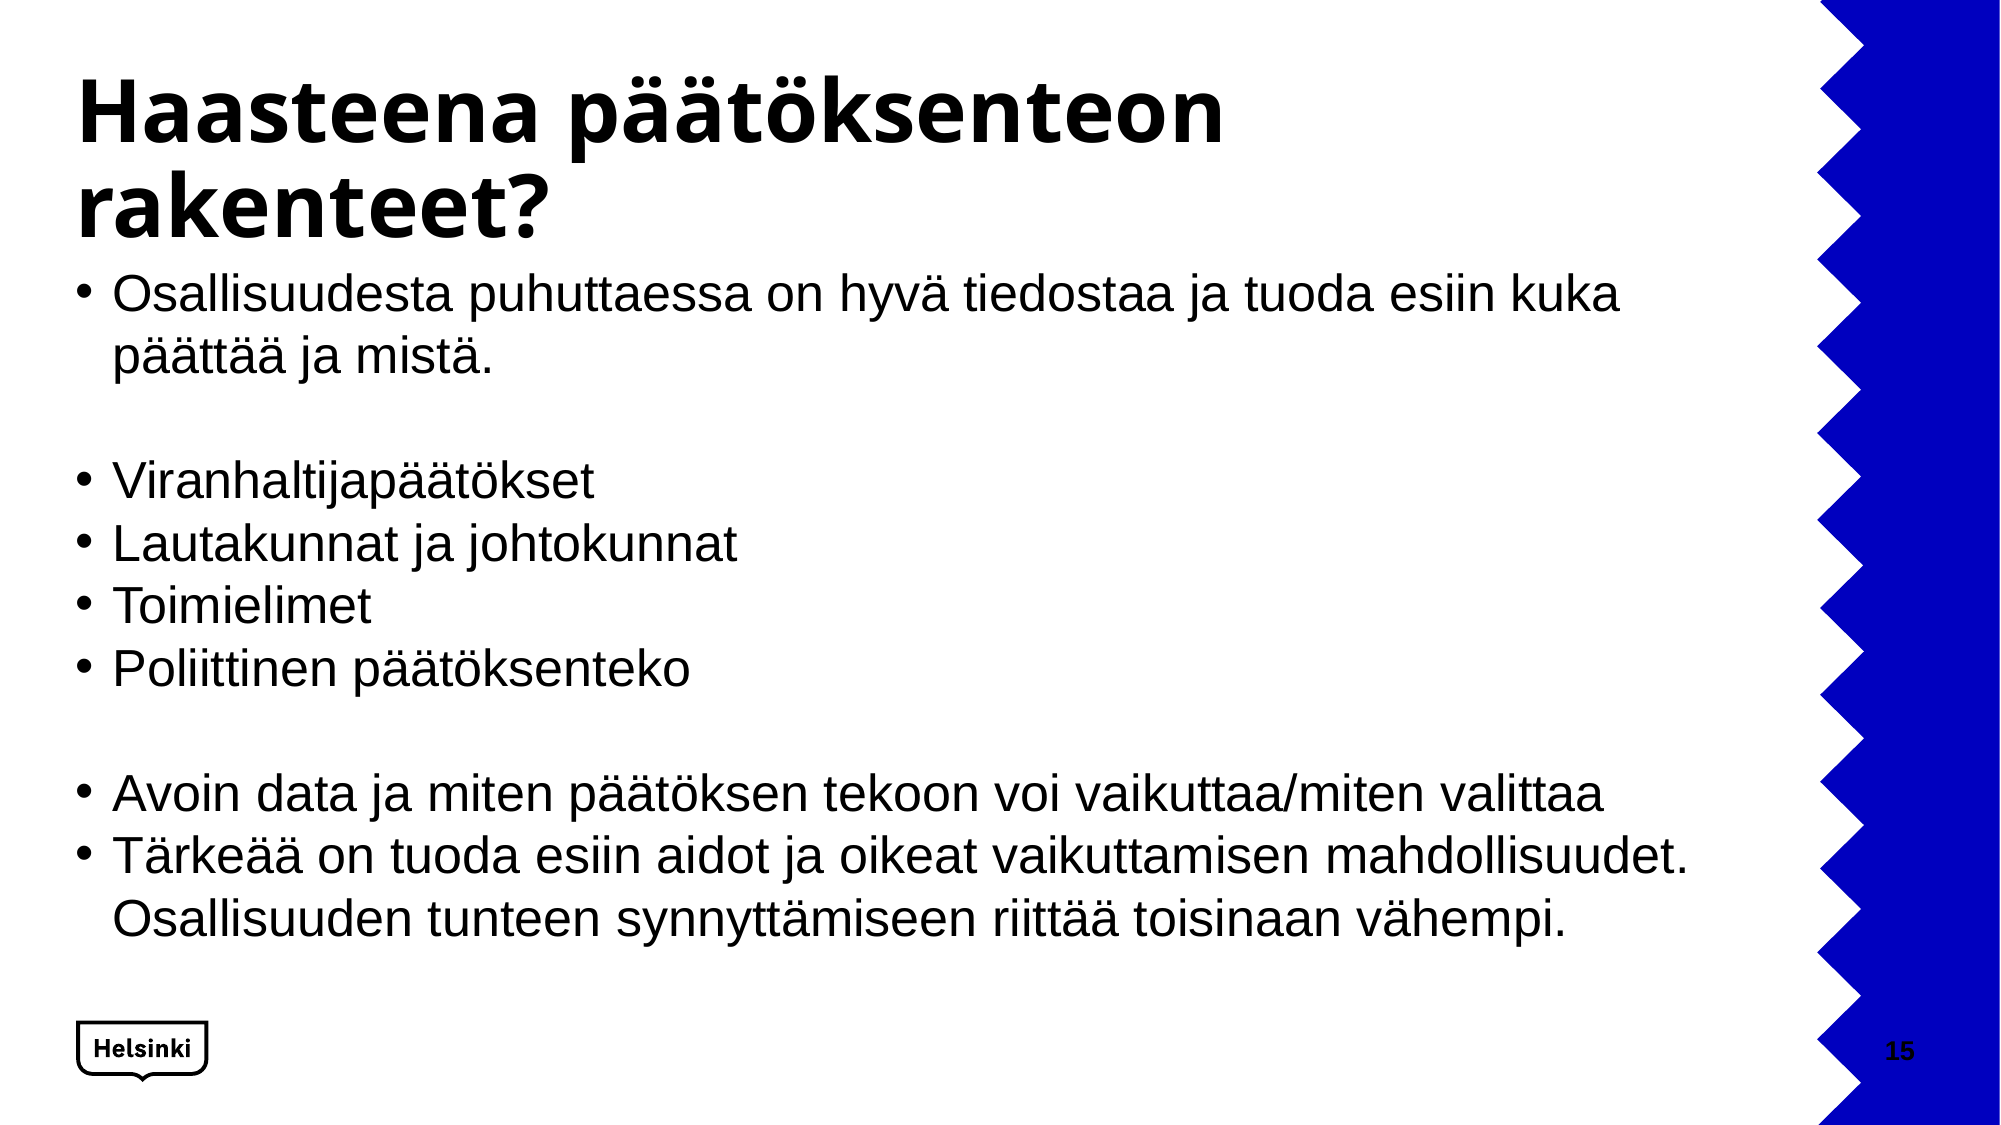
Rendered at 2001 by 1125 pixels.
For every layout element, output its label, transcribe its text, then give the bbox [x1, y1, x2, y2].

slide_number 15 [1712, 1028, 1916, 1071]
title Haasteena päätöksenteon rakenteet? [75, 66, 1918, 197]
list Osallisuudesta puhuttaessa on hyvä tiedostaa ja tuoda esiin kuka päättää ja mistä. Viranhaltijapäätökset Lautakunnat ja johtokunnat Toimielimet Poliittinen päätöksenteko Avoin data ja miten päätöksen tekoon voi vaikuttaa/miten valittaa Tärkeää on tuoda esiin aidot ja oikeat vaikuttamisen mahdollisuudet. Osallisuuden tunteen synnyttämiseen riittää toisinaan vähempi. [75, 259, 1749, 1014]
